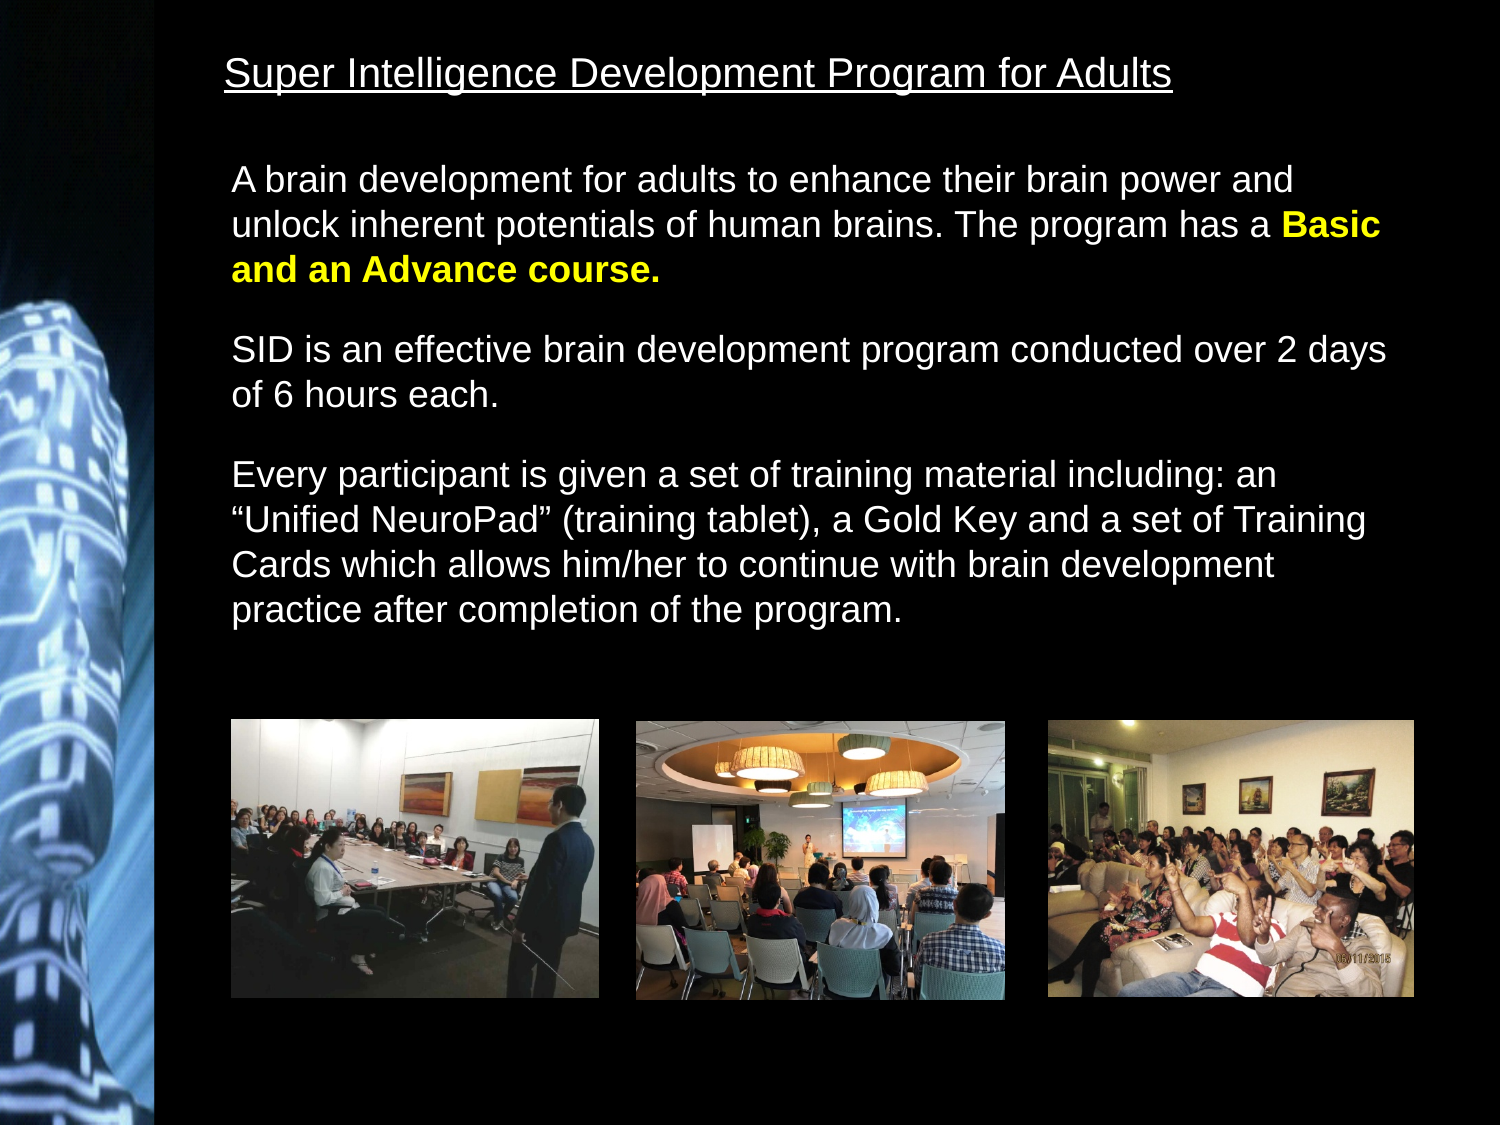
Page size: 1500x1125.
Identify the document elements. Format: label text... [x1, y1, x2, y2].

picture [1047, 720, 1414, 997]
text_box Super Intelligence Development Program for Adults [208, 38, 1382, 104]
picture [635, 721, 1006, 1001]
picture [0, 0, 155, 1125]
picture [230, 719, 599, 998]
text_box A brain development for adults to enhance their brain power and unlock inherent potentials of human brains. The program has a Basic and an Advance course. SID is an effective brain development program conducted over 2 days of 6 hours each. Every participant is given a set of training material including: an “Unified NeuroPad” (training tablet), a Gold Key and a set of Training Cards which allows him/her to continue with brain development practice after completion of the program. [216, 147, 1424, 638]
